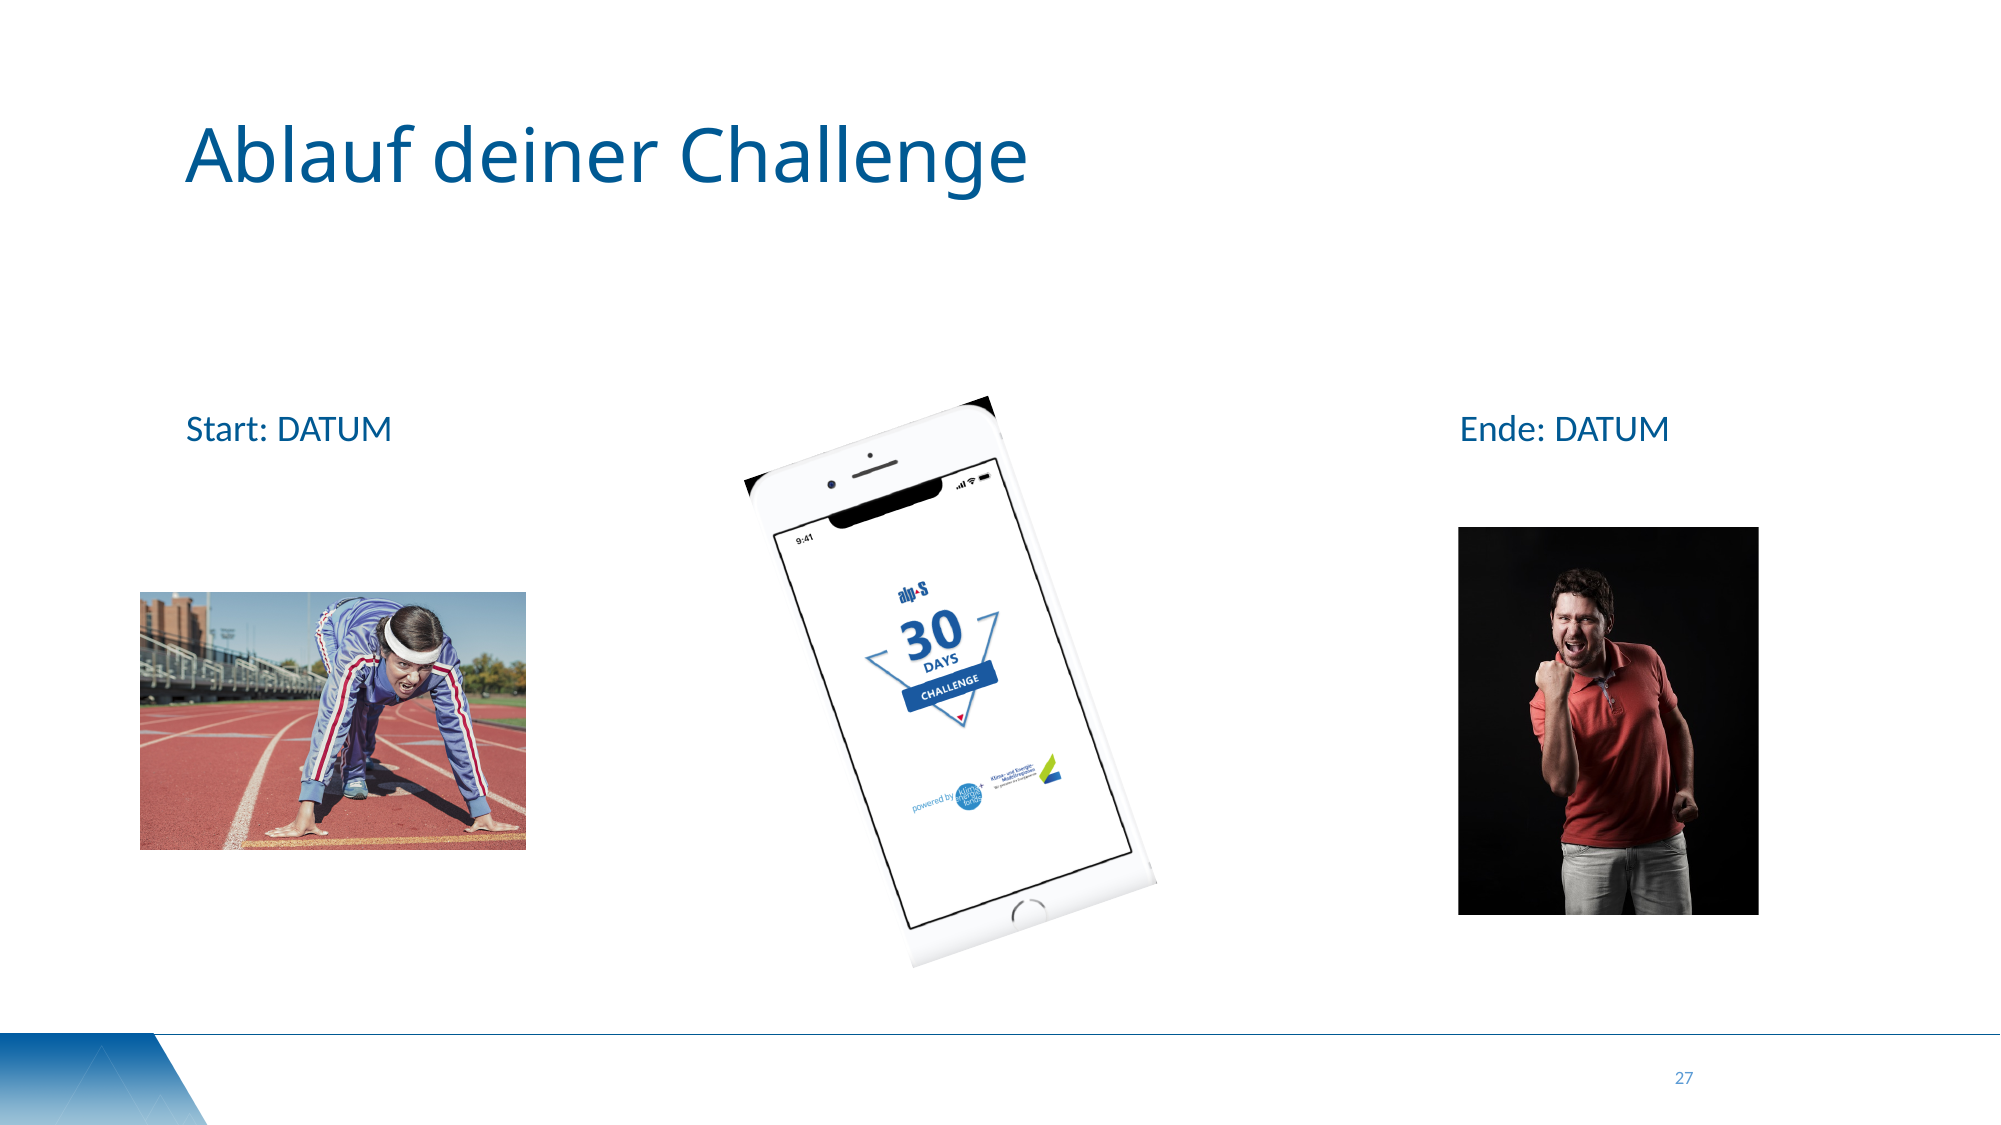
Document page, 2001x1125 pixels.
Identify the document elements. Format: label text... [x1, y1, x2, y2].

title Ablauf deiner Challenge [170, 99, 1581, 317]
picture [0, 1033, 208, 1125]
picture [1458, 527, 1759, 915]
picture [140, 592, 526, 850]
text_box Start: DATUM [171, 396, 408, 457]
picture [743, 395, 1158, 969]
slide_number 27 [1596, 1047, 1709, 1107]
text_box Ende: DATUM [1445, 396, 1686, 502]
